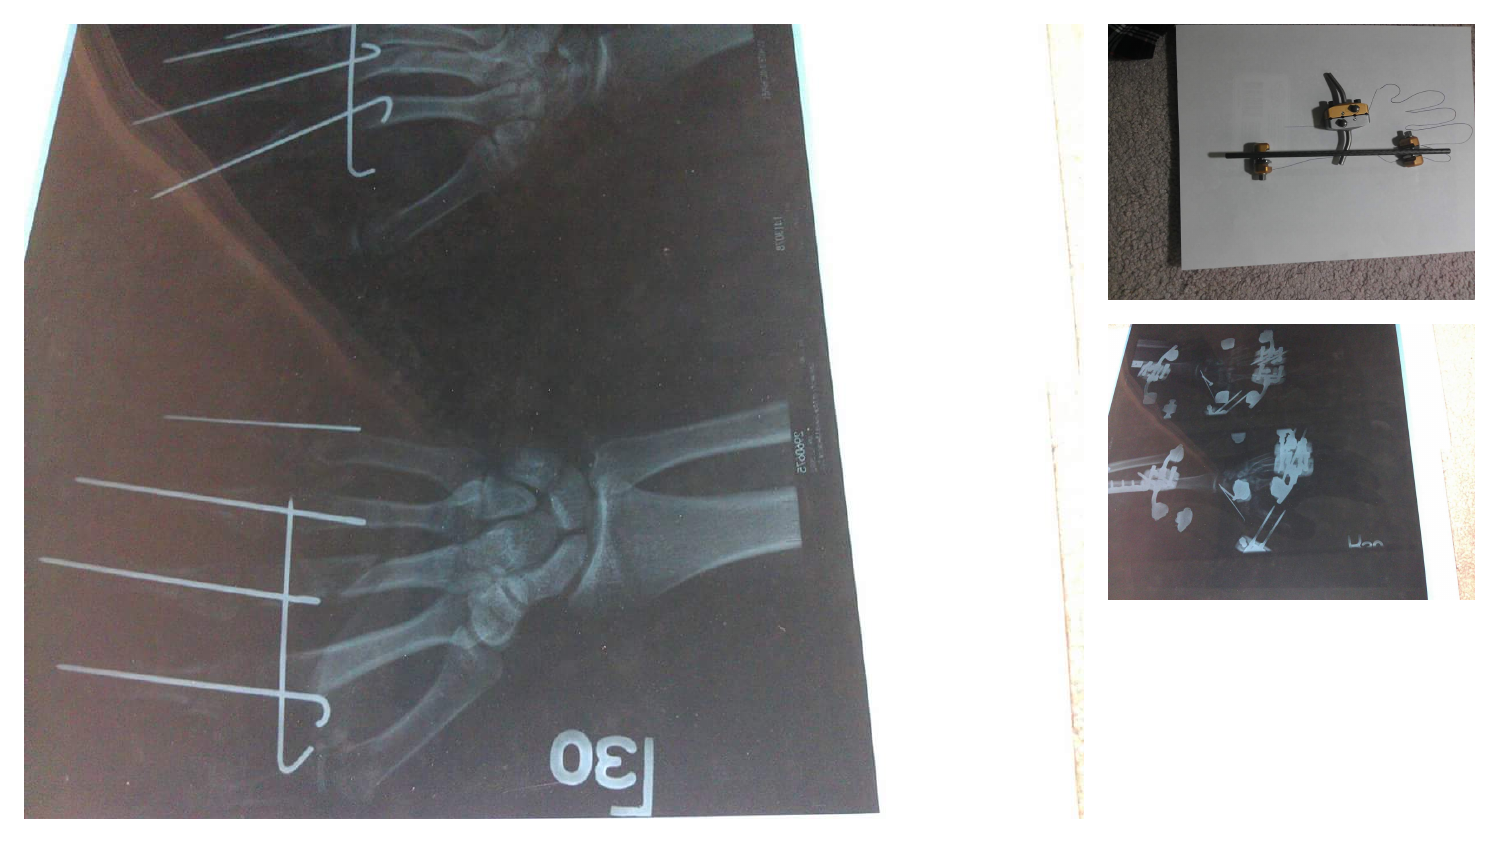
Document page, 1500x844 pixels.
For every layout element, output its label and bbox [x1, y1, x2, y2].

picture [24, 24, 1084, 819]
picture [1108, 324, 1476, 601]
picture [1108, 24, 1476, 301]
